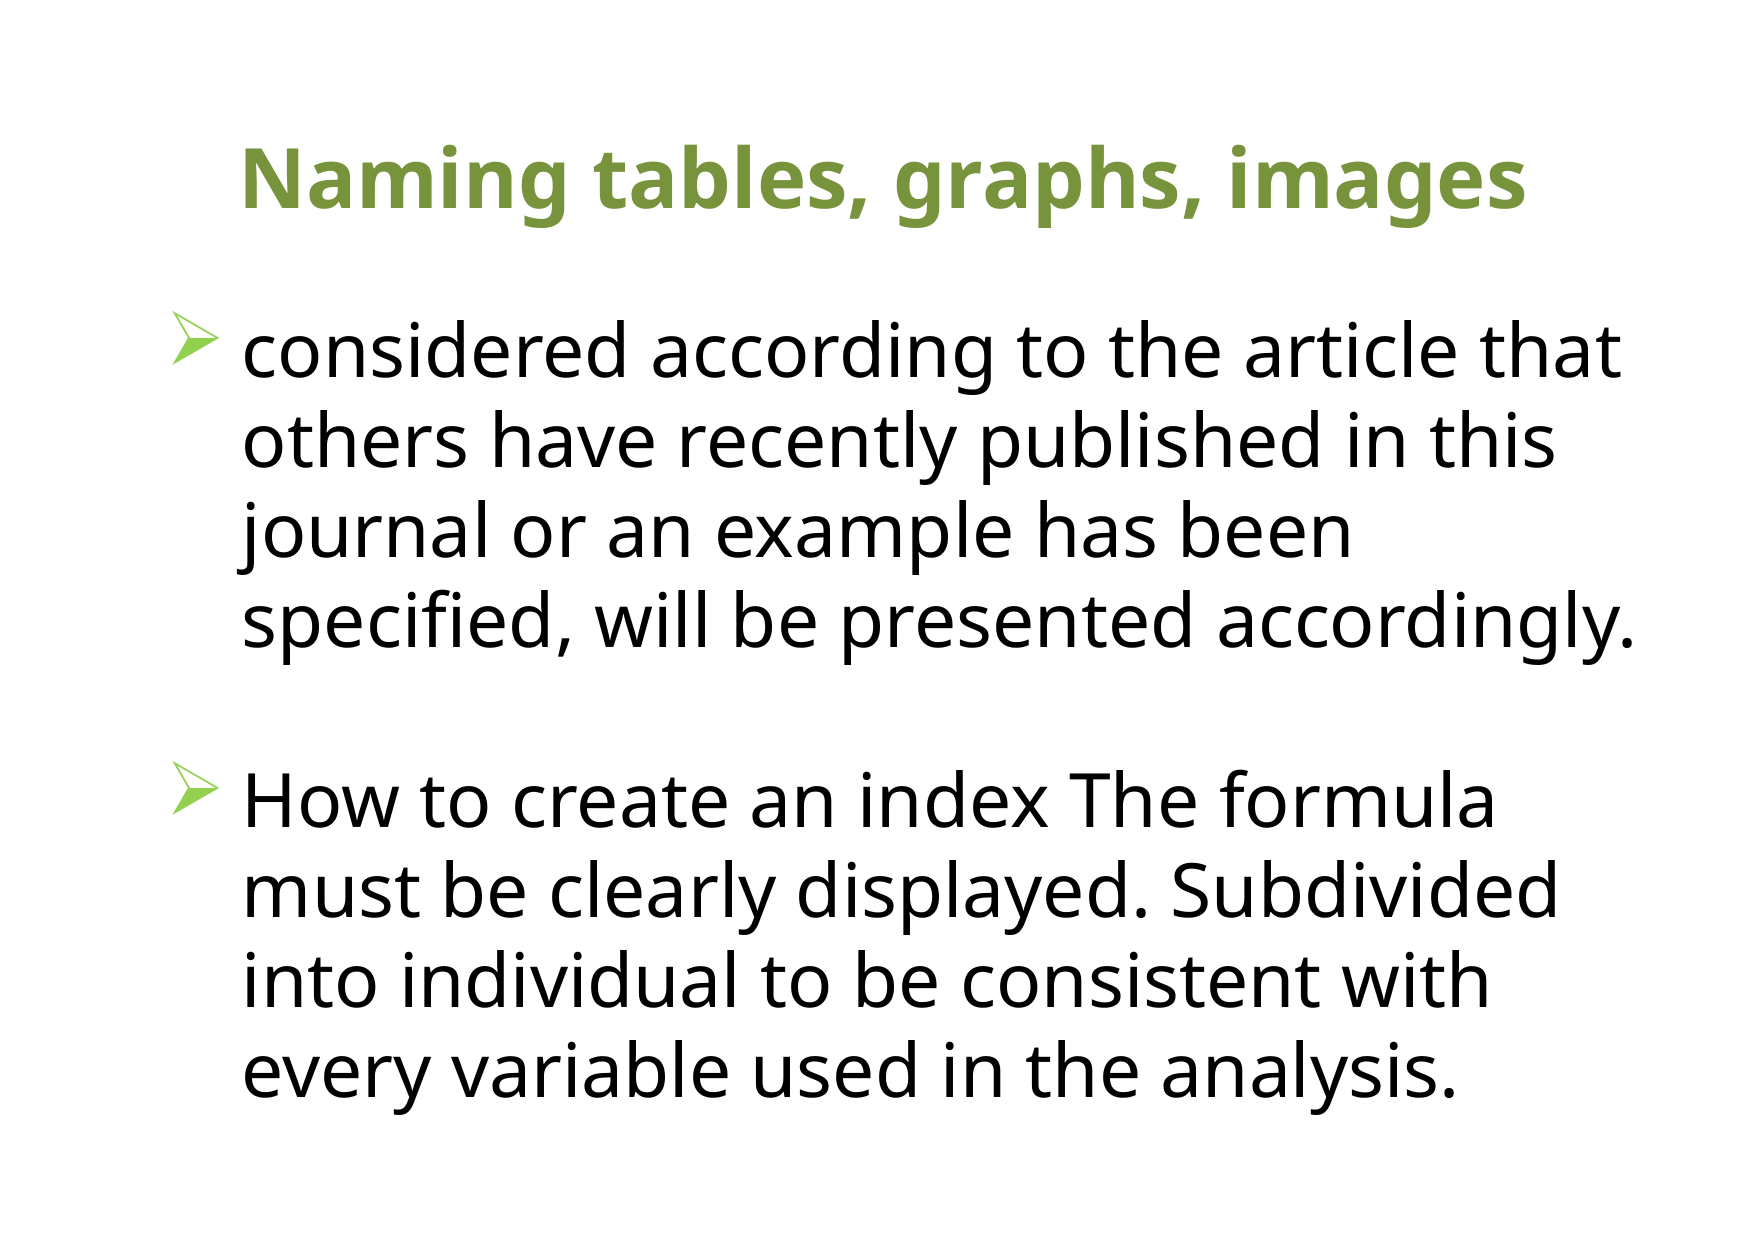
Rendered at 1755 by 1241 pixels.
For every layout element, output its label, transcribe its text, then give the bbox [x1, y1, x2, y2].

text_box Naming tables, graphs, images [210, 145, 1544, 231]
text_box considered according to the article that others have recently published in this journal or an example has been specified, will be presented accordingly. How to create an index The formula must be clearly displayed. Subdivided into individual to be consistent with every variable used in the analysis. [152, 295, 1677, 1120]
